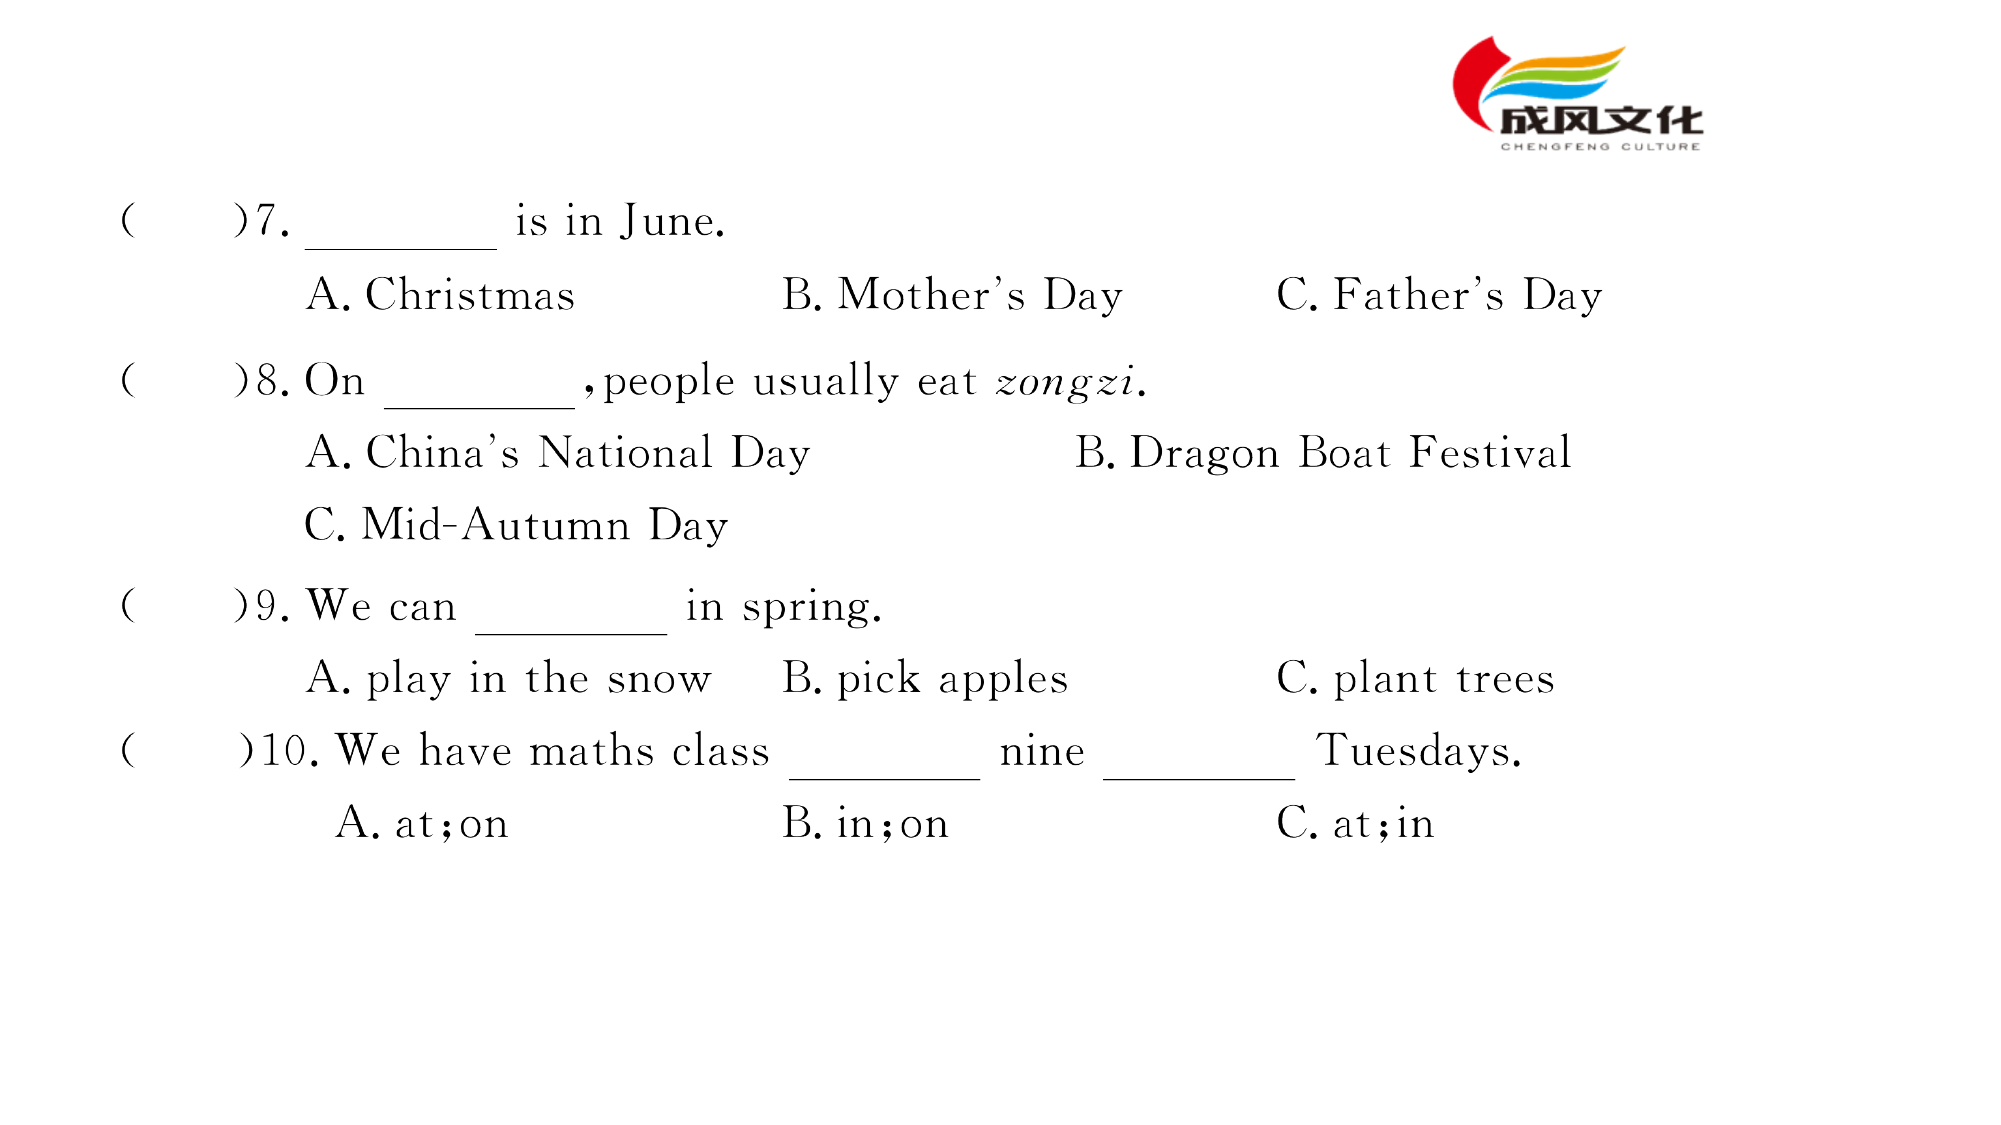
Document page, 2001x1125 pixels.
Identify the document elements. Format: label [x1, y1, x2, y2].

picture [118, 571, 2000, 858]
picture [118, 30, 2000, 563]
